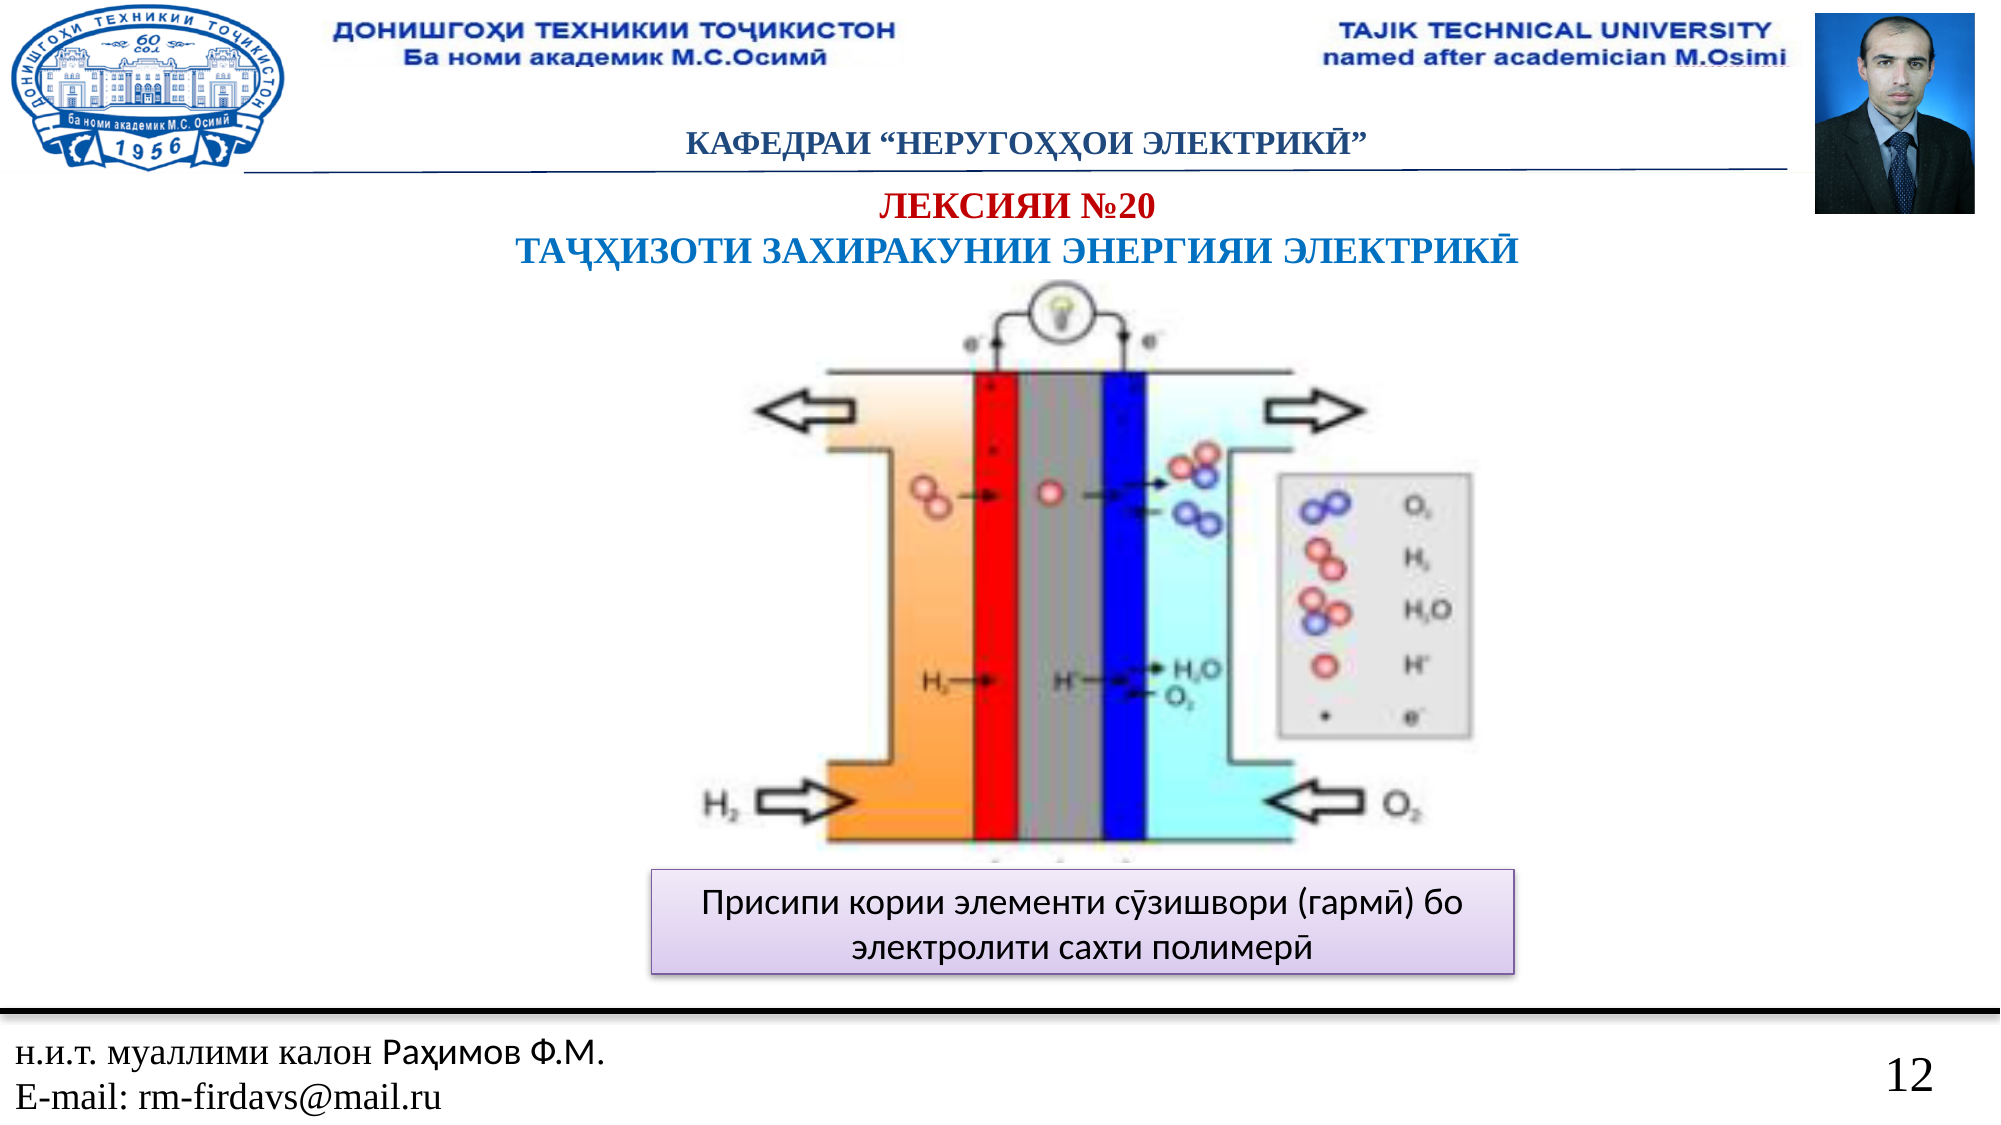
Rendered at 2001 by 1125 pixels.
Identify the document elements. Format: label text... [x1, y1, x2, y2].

picture [1815, 12, 1975, 215]
text_box КАФЕДРАИ “НЕРУГОҲҲОИ ЭЛЕКТРИКӢ” [354, 113, 1700, 169]
text_box Присипи кории элементи сӯзишвори (гармӣ) бо электролити сахти полимерӣ [651, 869, 1515, 975]
picture [1, 0, 291, 173]
text_box 12 [1819, 1023, 2000, 1125]
text_box ЛЕКСИЯИ №20 ТаҶҲИЗОТИ ЗАХИРАКУНИИ ЭНЕРГИЯИ ЭЛЕКТРИКӢ [244, 173, 1792, 279]
text_box н.и.т. муаллими калон Раҳимов Ф.М. E-mail: rm-firdavs@mail.ru [0, 1021, 717, 1125]
picture [692, 279, 1519, 863]
picture [1317, 20, 1803, 67]
picture [322, 20, 907, 67]
